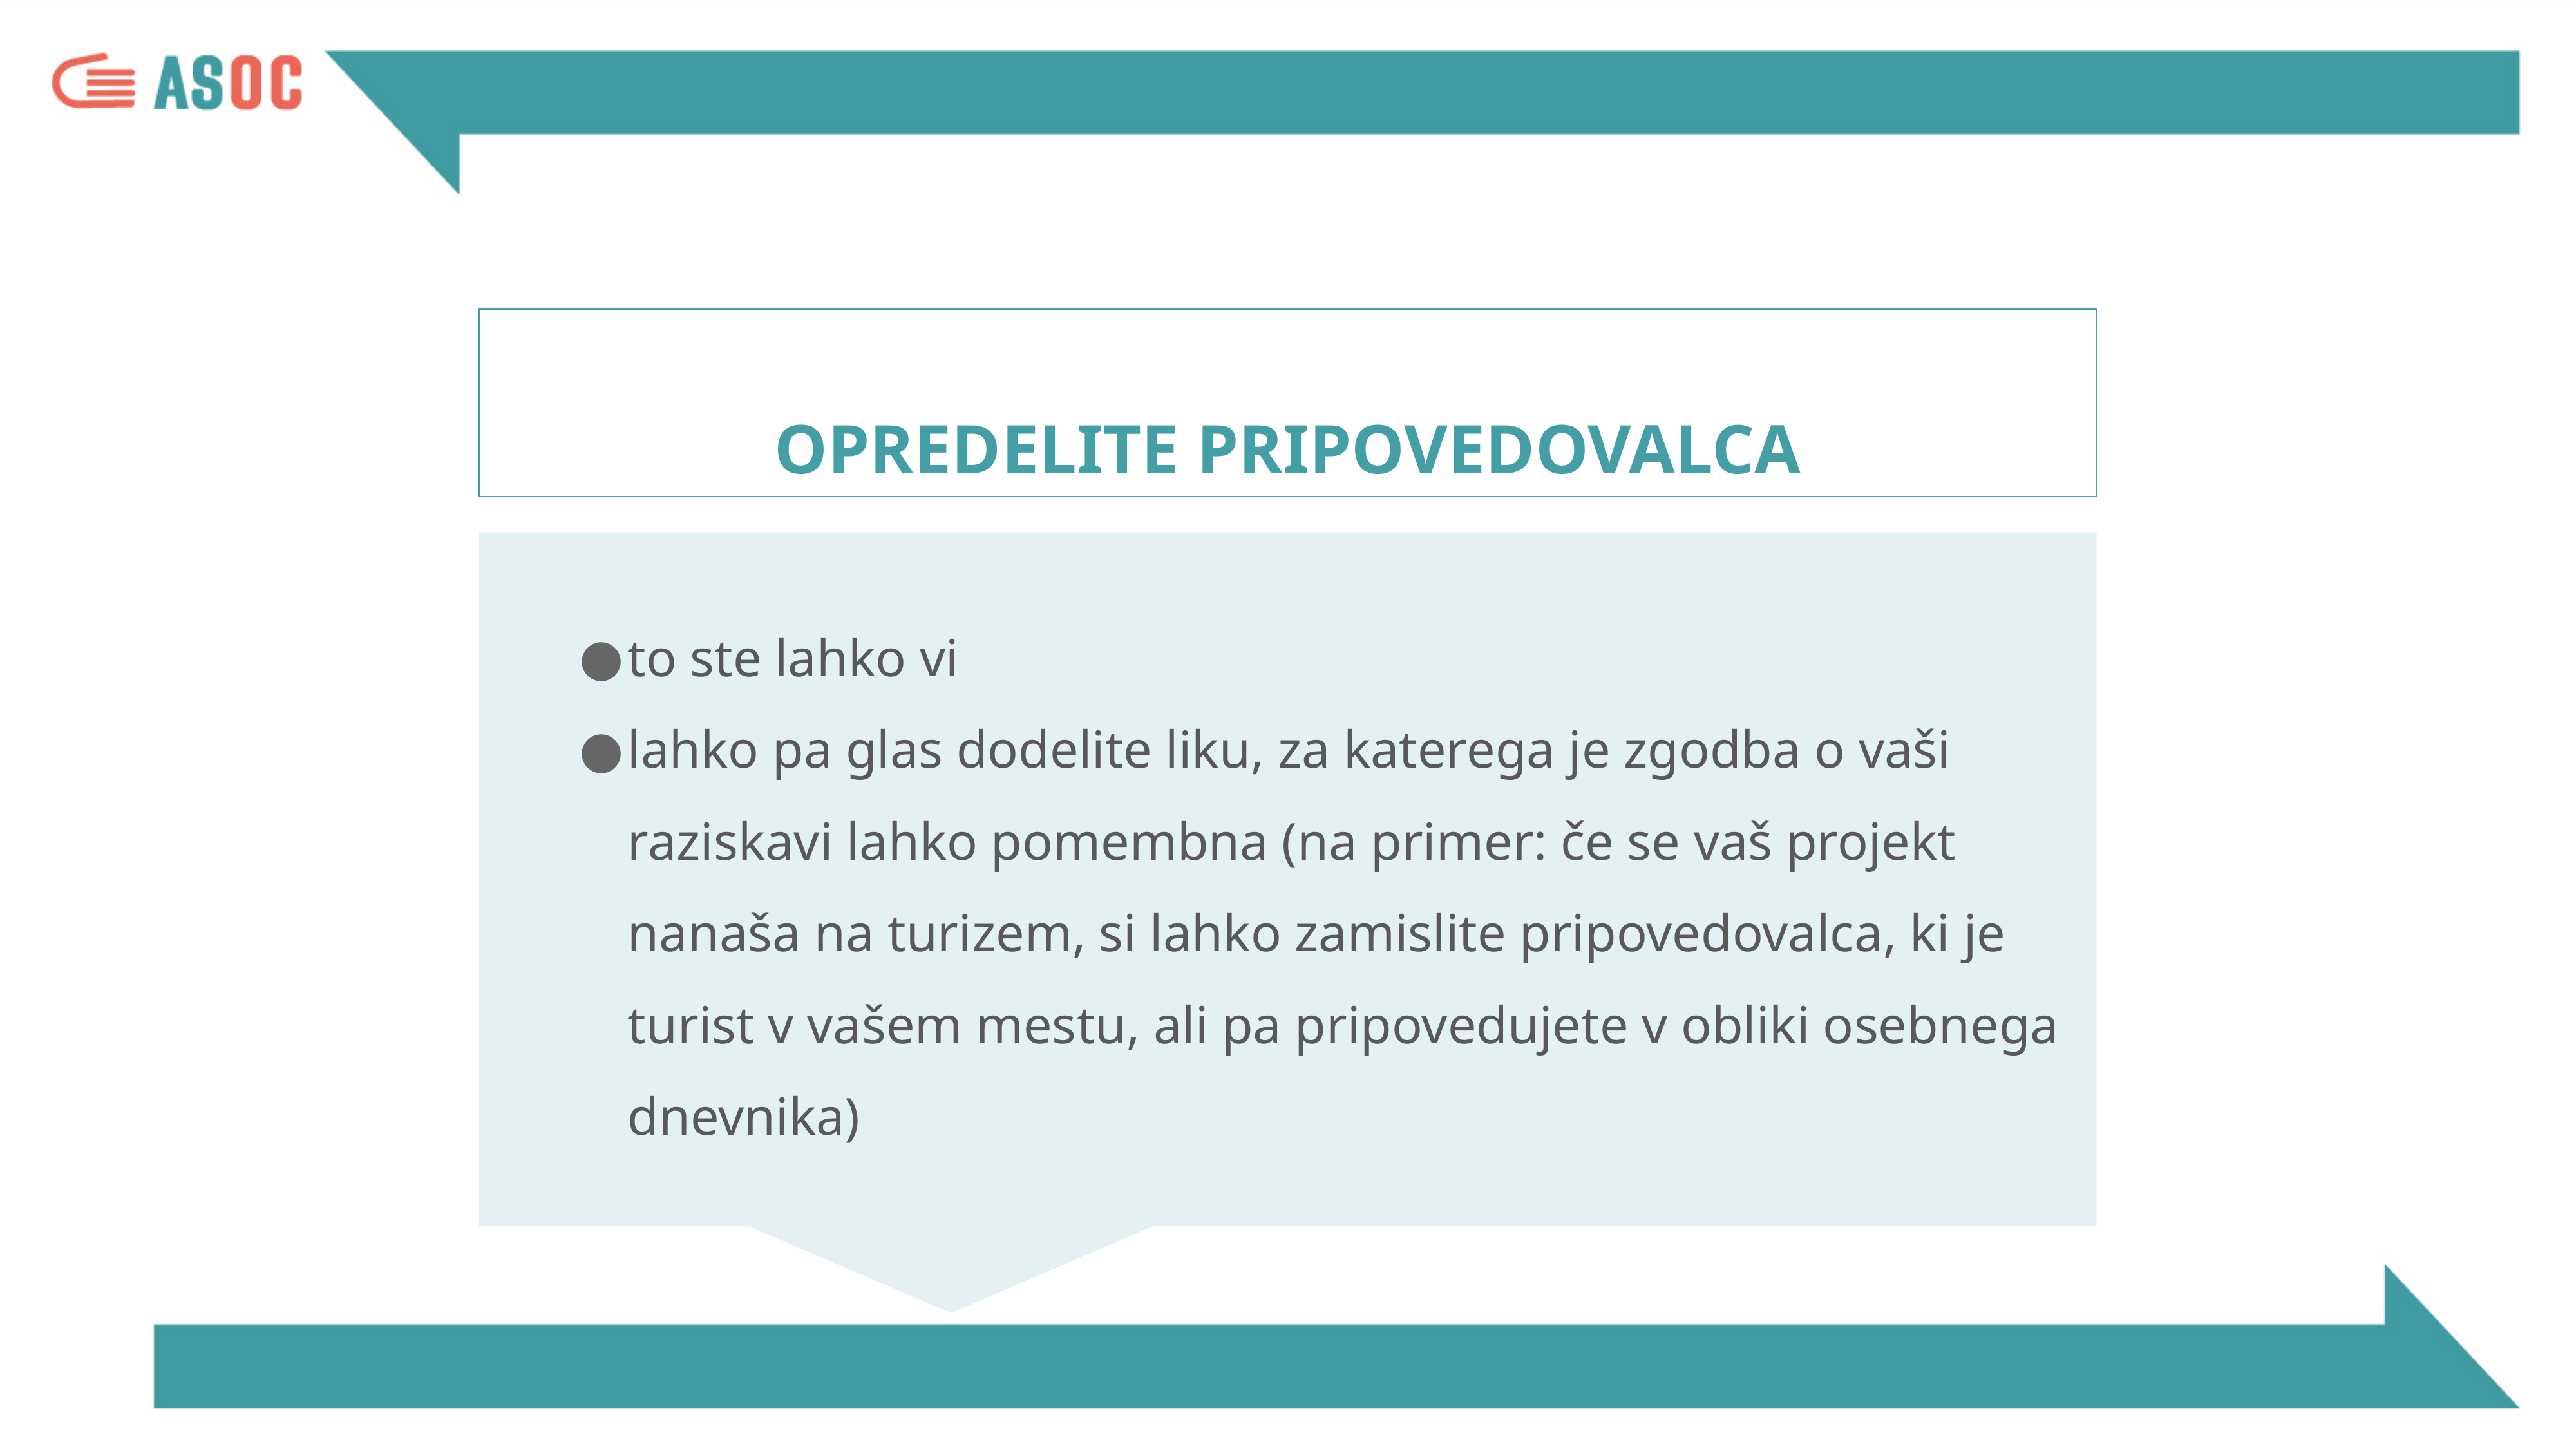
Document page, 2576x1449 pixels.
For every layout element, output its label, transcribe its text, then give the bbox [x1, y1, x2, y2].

picture [0, 0, 2576, 1449]
text_box [479, 532, 2097, 1313]
text_box to ste lahko vi lahko pa glas dodelite liku, za katerega je zgodba o vaši raziskavi lahko pomembna (na primer: če se vaš projekt nanaša na turizem, si lahko zamislite pripovedovalca, ki je turist v vašem mestu, ali pa pripovedujete v obliki osebnega dnevnika) [569, 625, 2097, 1115]
text_box OPREDELITE PRIPOVEDOVALCA [479, 309, 2097, 497]
